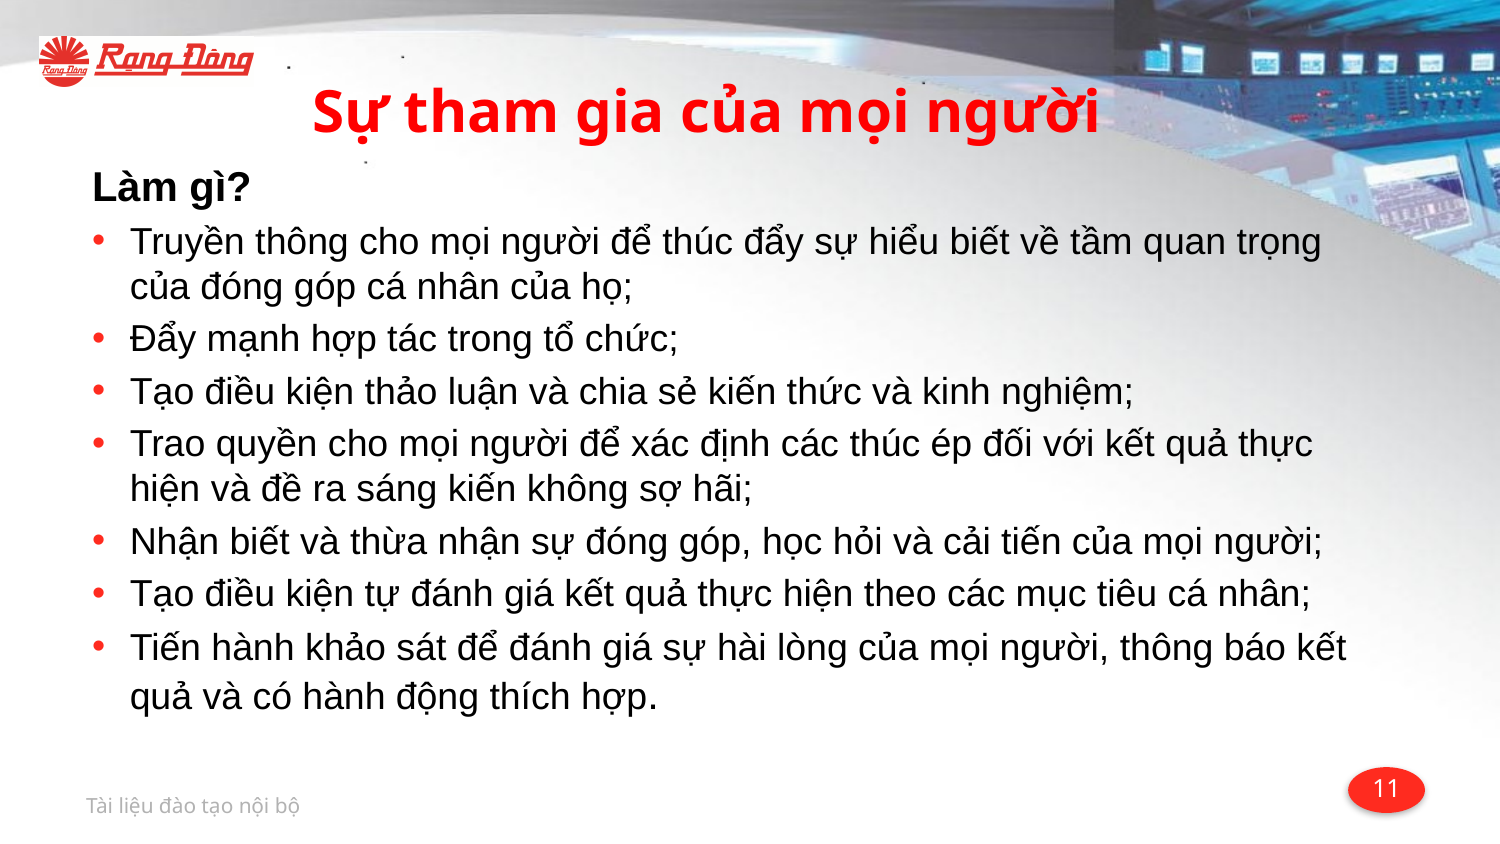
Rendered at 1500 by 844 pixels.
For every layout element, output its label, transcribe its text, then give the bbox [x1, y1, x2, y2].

title Sự tham gia của mọi người [312, 73, 1419, 145]
list Làm gì? Truyền thông cho mọi người để thúc đẩy sự hiểu biết về tầm quan trọng của đóng góp cá nhân của họ; Đẩy mạnh hợp tác trong tổ chức; Tạo điều kiện thảo luận và chia sẻ kiến thức và kinh nghiệm; Trao quyền cho mọi người để xác định các thúc ép đối với kết quả thực hiện và đề ra sáng kiến không sợ hãi; Nhận biết và thừa nhận sự đóng góp, học hỏi và cải tiến của mọi người; Tạo điều kiện tự đánh giá kết quả thực hiện theo các mục tiêu cá nhân; Tiến hành khảo sát để đánh giá sự hài lòng của mọi người, thông báo kết quả và có hành động thích hợp. [91, 159, 1364, 798]
footer Tài liệu đào tạo nội bộ [85, 792, 700, 816]
picture [0, 0, 1500, 844]
